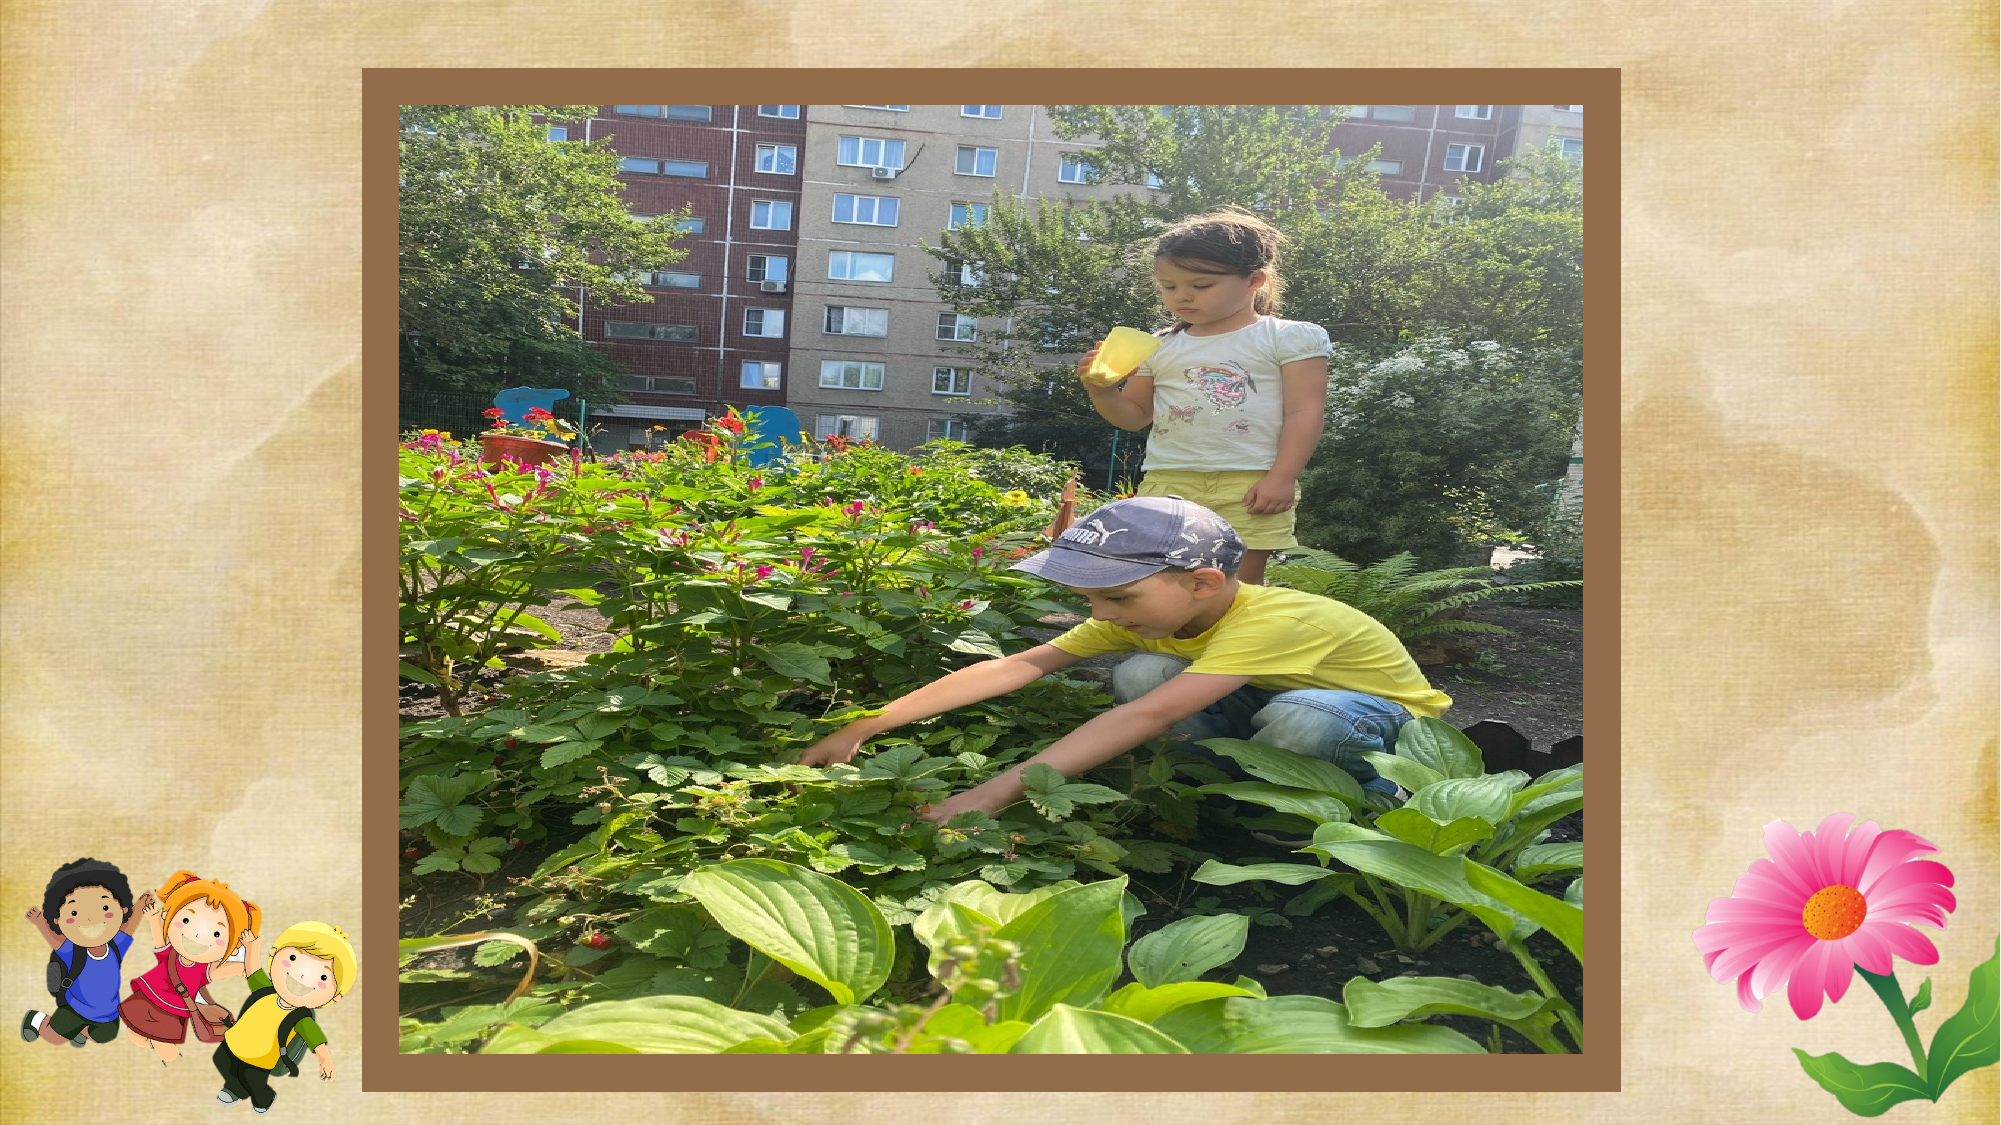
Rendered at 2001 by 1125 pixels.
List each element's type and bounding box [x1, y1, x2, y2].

list [398, 105, 1584, 1055]
picture [0, 0, 2001, 1125]
